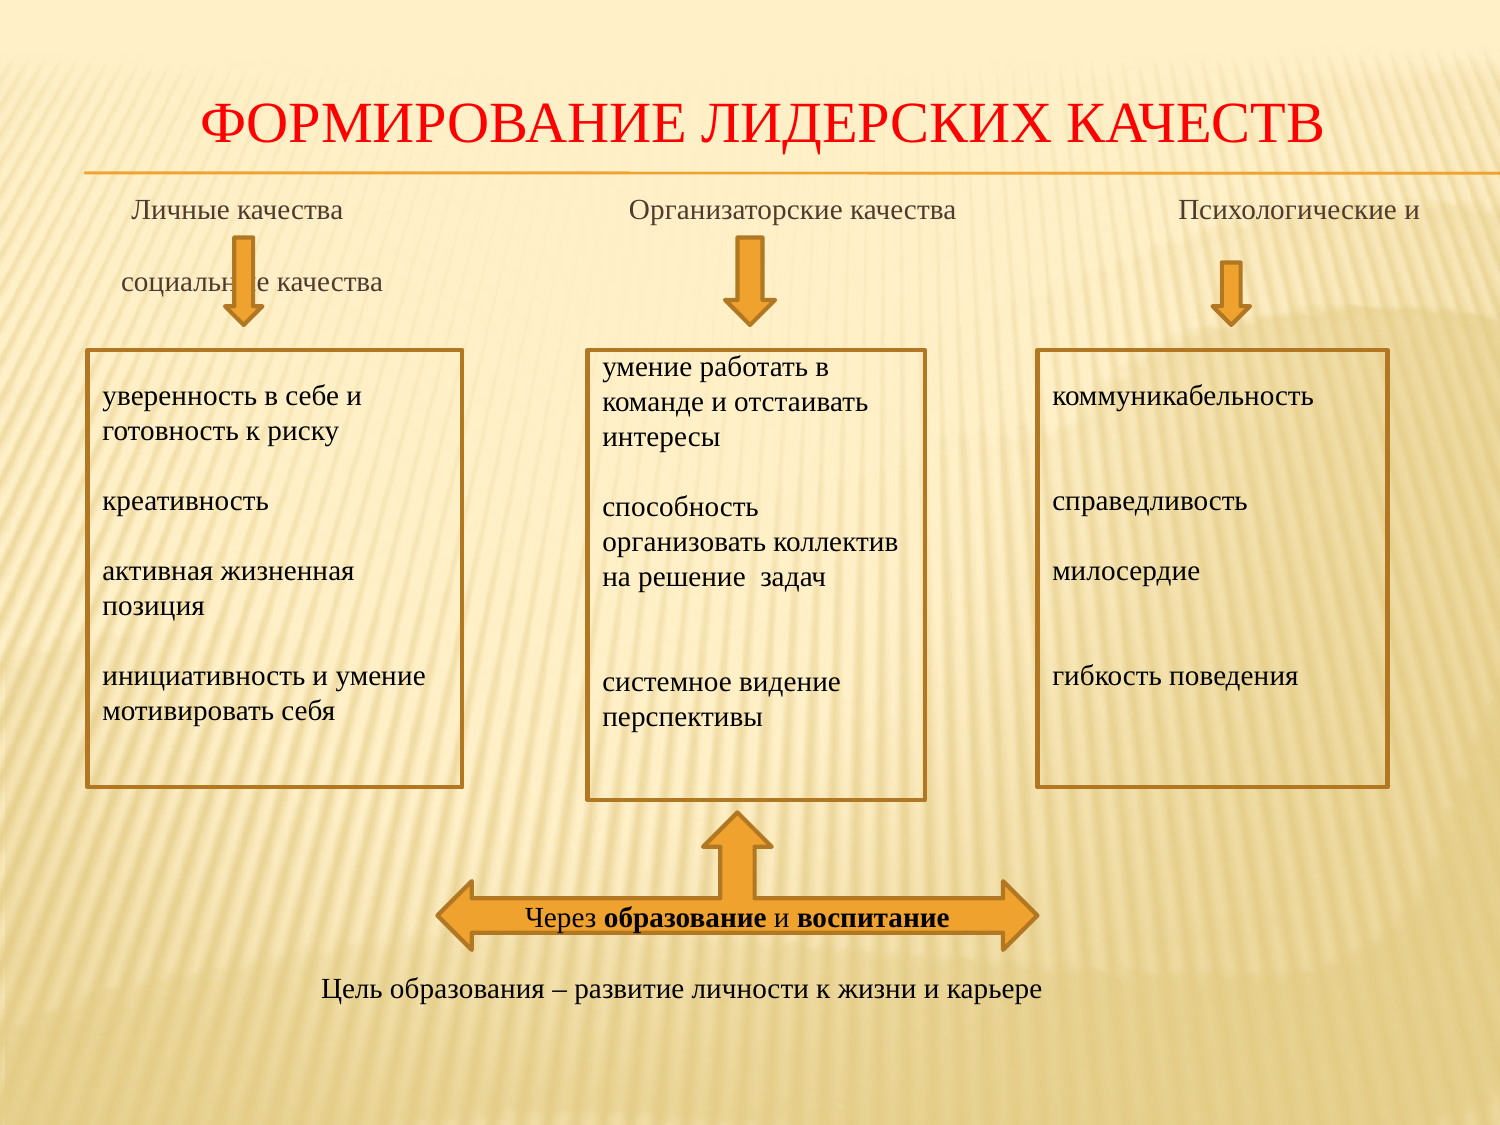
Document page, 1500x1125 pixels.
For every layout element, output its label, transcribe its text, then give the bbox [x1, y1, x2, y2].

text_box умение работать в команде и отстаивать интересы способность организовать коллектив на решение задач системное видение перспективы [585, 348, 927, 802]
text_box Цель образования – развитие личности к жизни и карьере [125, 962, 1425, 1083]
text_box [223, 235, 265, 328]
text_box [1210, 260, 1252, 328]
text_box уверенность в себе и готовность к риску креативность активная жизненная позиция инициативность и умение мотивировать себя [85, 348, 464, 789]
text_box Через образование и воспитание [435, 810, 1040, 952]
text_box [723, 235, 777, 328]
text_box коммуникабельность справедливость милосердие гибкость поведения [1035, 348, 1390, 789]
list Личные качества Организаторские качества Психологические и социальные качества [50, 174, 1475, 1125]
title ФОРМИРОВАНИЕ ЛИДЕРСКИХ КАЧЕСТВ [50, 75, 1475, 163]
